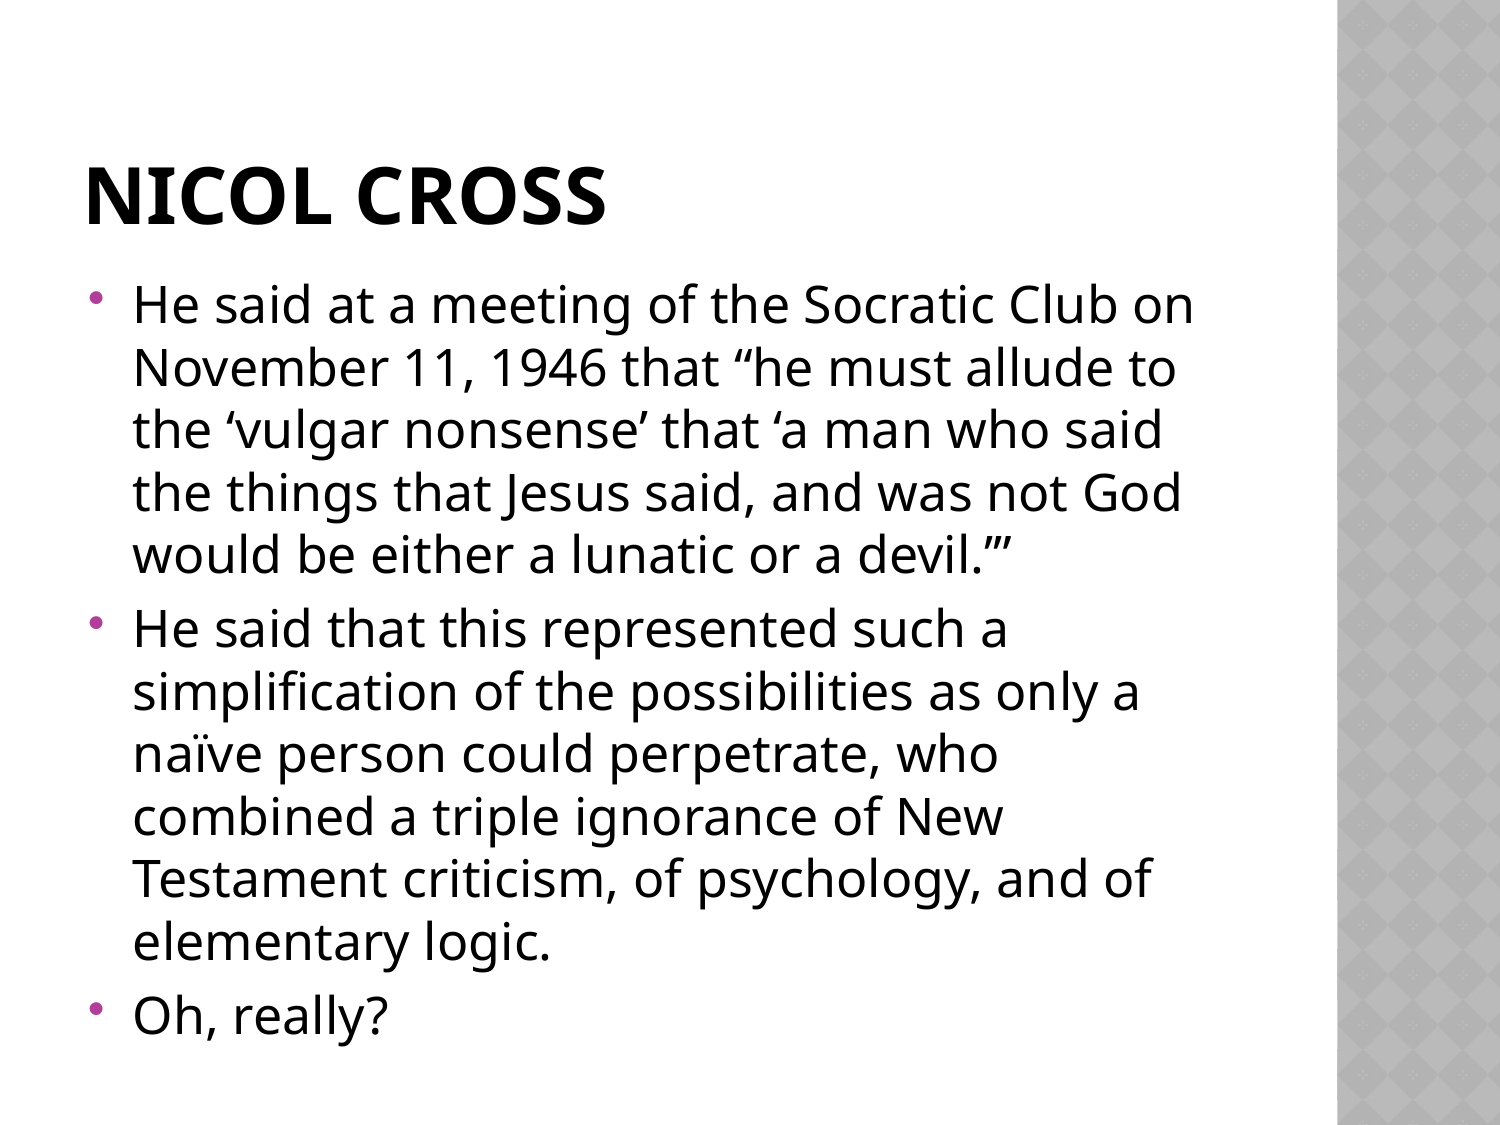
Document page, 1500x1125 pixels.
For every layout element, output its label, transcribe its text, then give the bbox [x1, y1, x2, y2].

list He said at a meeting of the Socratic Club on November 11, 1946 that “he must allude to the ‘vulgar nonsense’ that ‘a man who said the things that Jesus said, and was not God would be either a lunatic or a devil.’” He said that this represented such a simplification of the possibilities as only a naïve person could perpetrate, who combined a triple ignorance of New Testament criticism, of psychology, and of elementary logic. Oh, really? [75, 264, 1263, 1059]
title Nicol cross [75, 52, 1263, 240]
